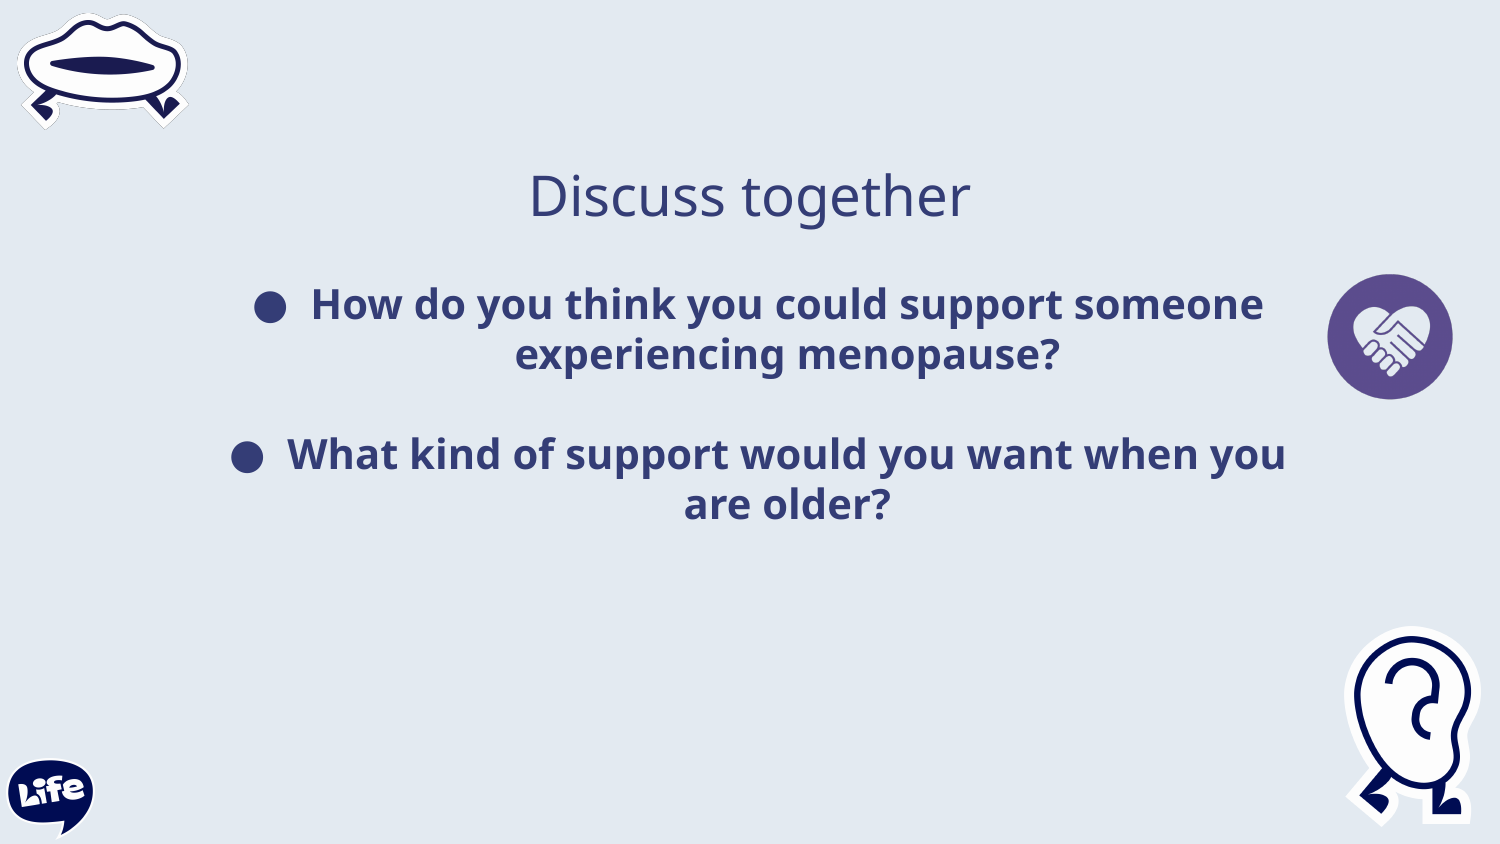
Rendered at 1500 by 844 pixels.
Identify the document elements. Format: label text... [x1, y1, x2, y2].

picture [1305, 254, 1473, 423]
picture [1344, 626, 1481, 827]
title Discuss together How do you think you could support someone experiencing menopause? What kind of support would you want when you are older? [194, 141, 1306, 593]
picture [6, 758, 95, 840]
picture [17, 13, 189, 130]
